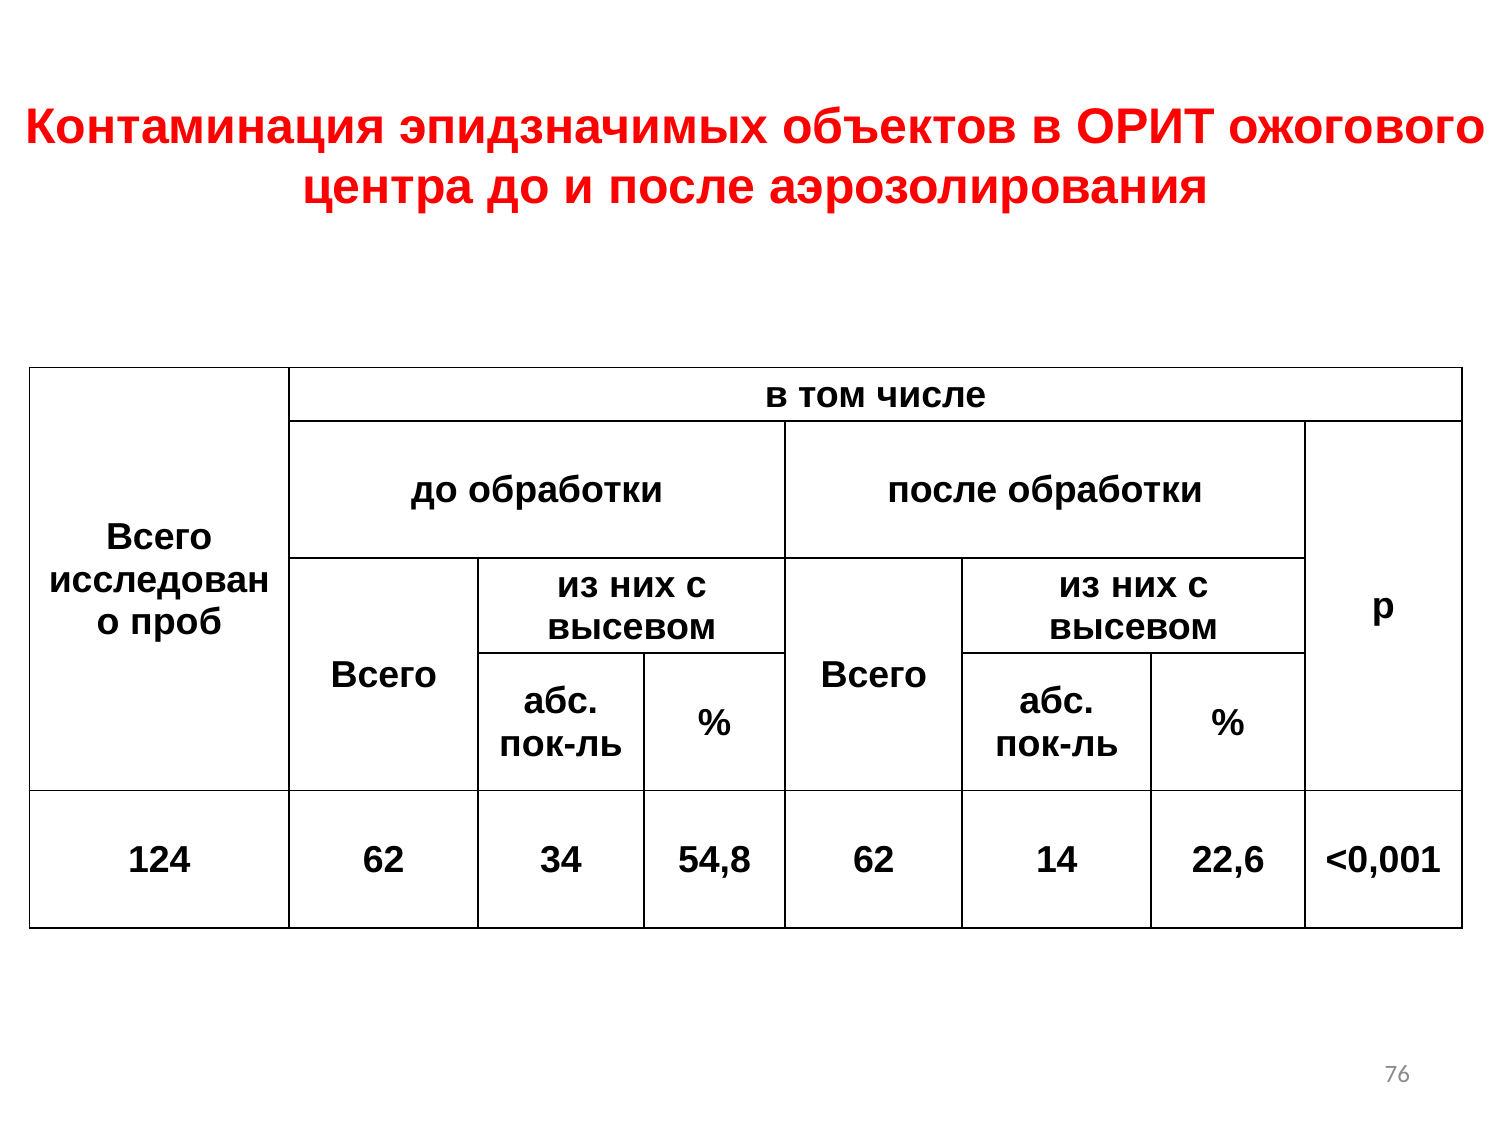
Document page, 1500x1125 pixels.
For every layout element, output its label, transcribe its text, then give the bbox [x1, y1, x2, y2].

table_cell из них с высевом [963, 559, 1304, 652]
table_cell после обработки [786, 422, 1304, 557]
table_cell 14 [963, 791, 1150, 927]
table_cell <0,001 [1306, 791, 1461, 927]
table_cell абс. пок-ль [479, 654, 643, 790]
table_cell 22,6 [1152, 791, 1304, 927]
table_cell Всего [290, 559, 477, 790]
table_cell р [1306, 422, 1461, 790]
table_cell % [645, 654, 784, 790]
table_cell из них с высевом [479, 559, 784, 652]
table_header Всего исследовано проб [30, 368, 288, 790]
table_cell 62 [786, 791, 961, 927]
table_header в том числе [290, 368, 1461, 420]
table_cell до обработки [290, 422, 784, 557]
table_cell 124 [30, 791, 288, 927]
table_cell абс. пок-ль [963, 654, 1150, 790]
table_cell Всего [786, 559, 961, 790]
table_cell 62 [290, 791, 477, 927]
slide_number 76 [1074, 1042, 1425, 1103]
table_cell % [1152, 654, 1304, 790]
table_cell 34 [479, 791, 643, 927]
table_cell 54,8 [645, 791, 784, 927]
title Контаминация эпидзначимых объектов в ОРИТ ожогового центра до и после аэрозолирования [5, 78, 1500, 230]
